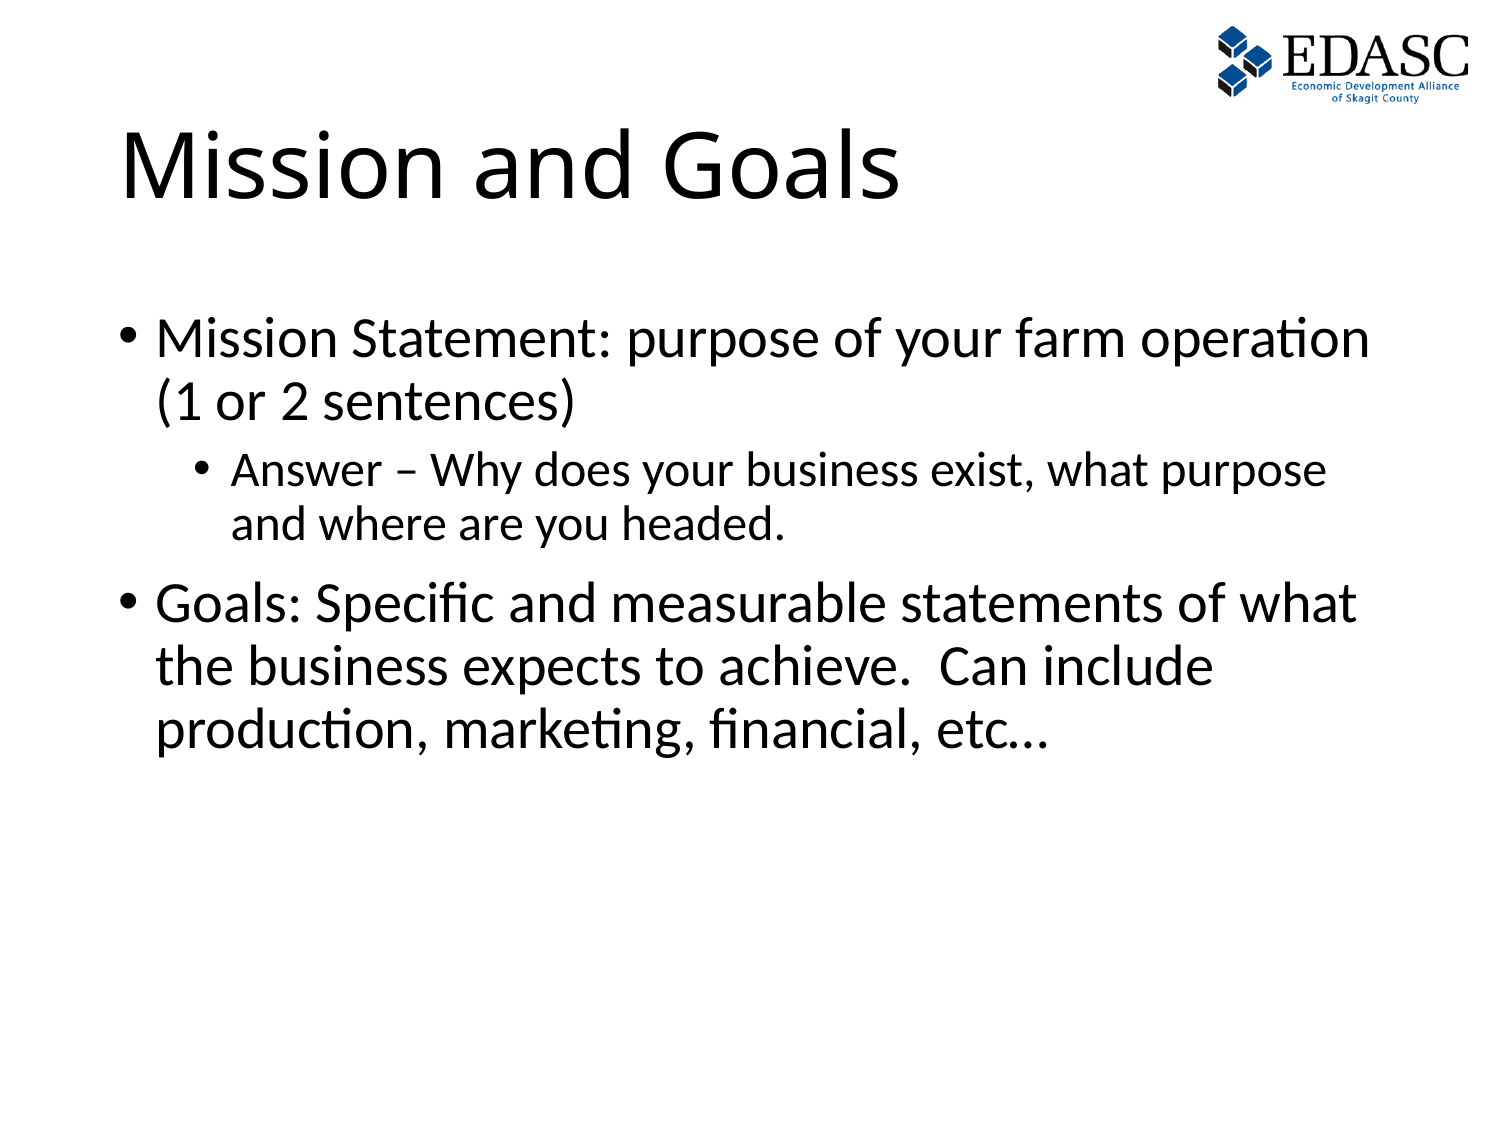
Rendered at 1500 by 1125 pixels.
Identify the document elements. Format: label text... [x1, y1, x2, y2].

picture [1193, 15, 1476, 104]
title Mission and Goals [103, 59, 1397, 278]
list Mission Statement: purpose of your farm operation (1 or 2 sentences) Answer – Why does your business exist, what purpose and where are you headed. Goals: Specific and measurable statements of what the business expects to achieve. Can include production, marketing, financial, etc… [103, 299, 1397, 1014]
